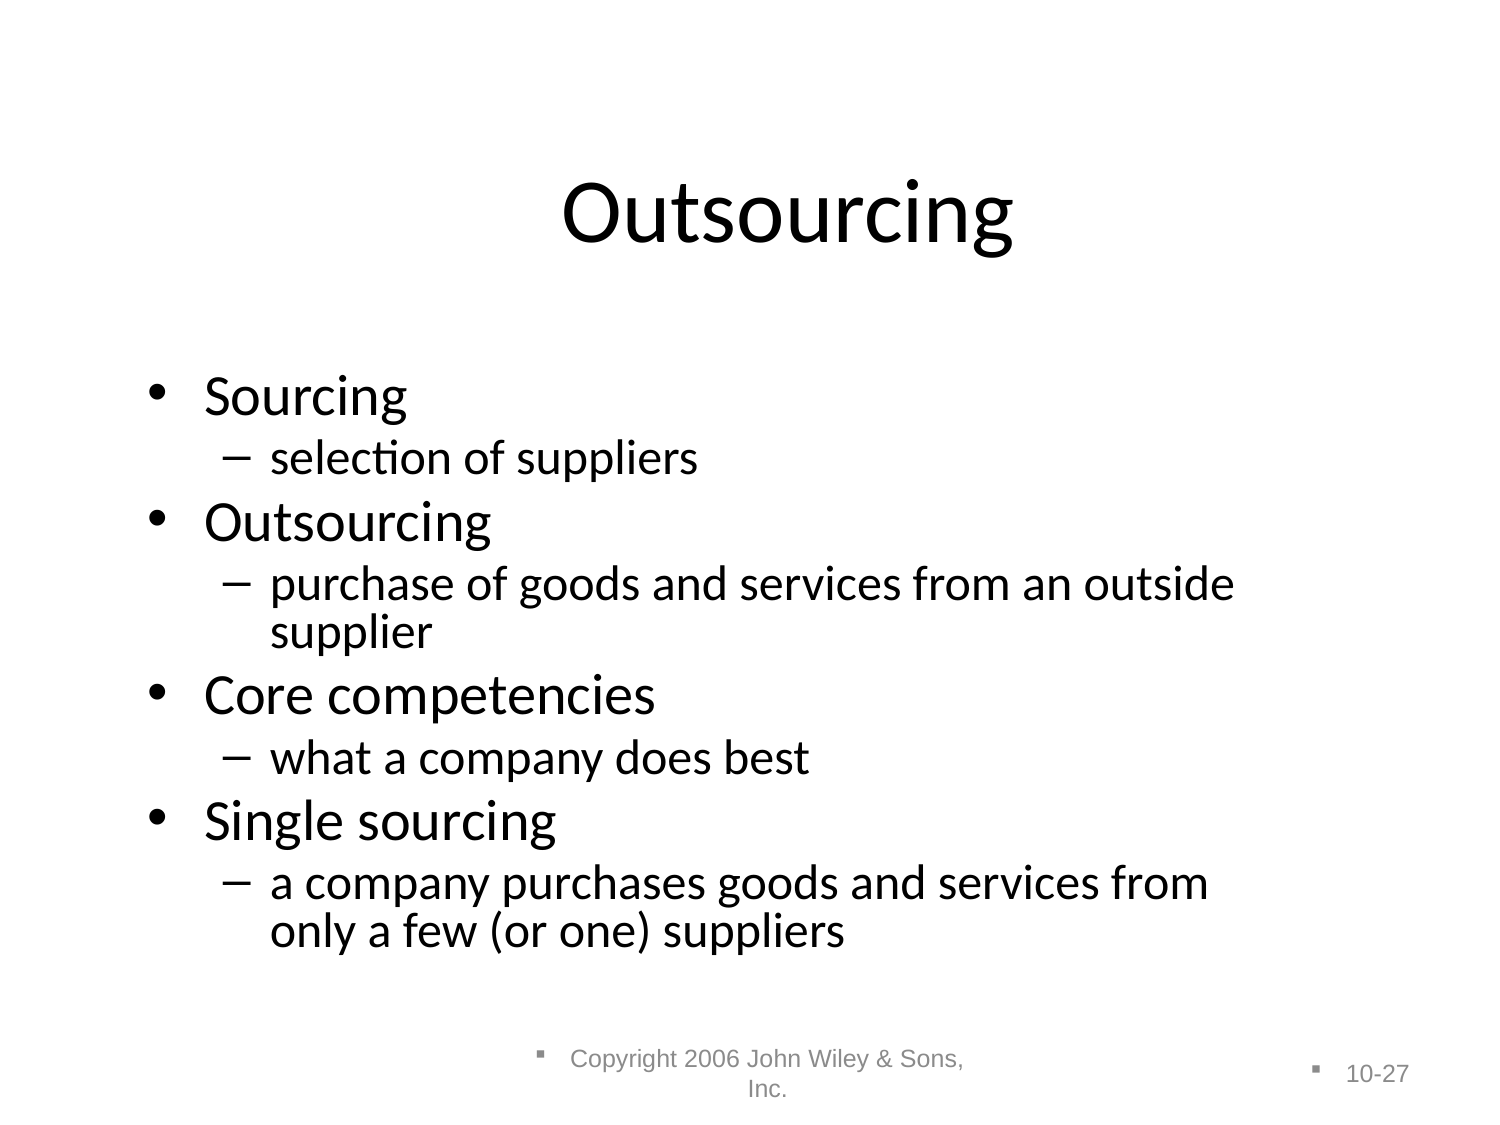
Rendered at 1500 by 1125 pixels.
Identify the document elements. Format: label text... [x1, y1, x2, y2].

list Sourcing selection of suppliers Outsourcing purchase of goods and services from an outside supplier Core competencies what a company does best Single sourcing a company purchases goods and services from only a few (or one) suppliers [132, 363, 1300, 1000]
footer Copyright 2006 John Wiley & Sons, Inc. [512, 1042, 988, 1103]
slide_number 10-27 [1074, 1042, 1425, 1103]
title Outsourcing [225, 112, 1353, 300]
